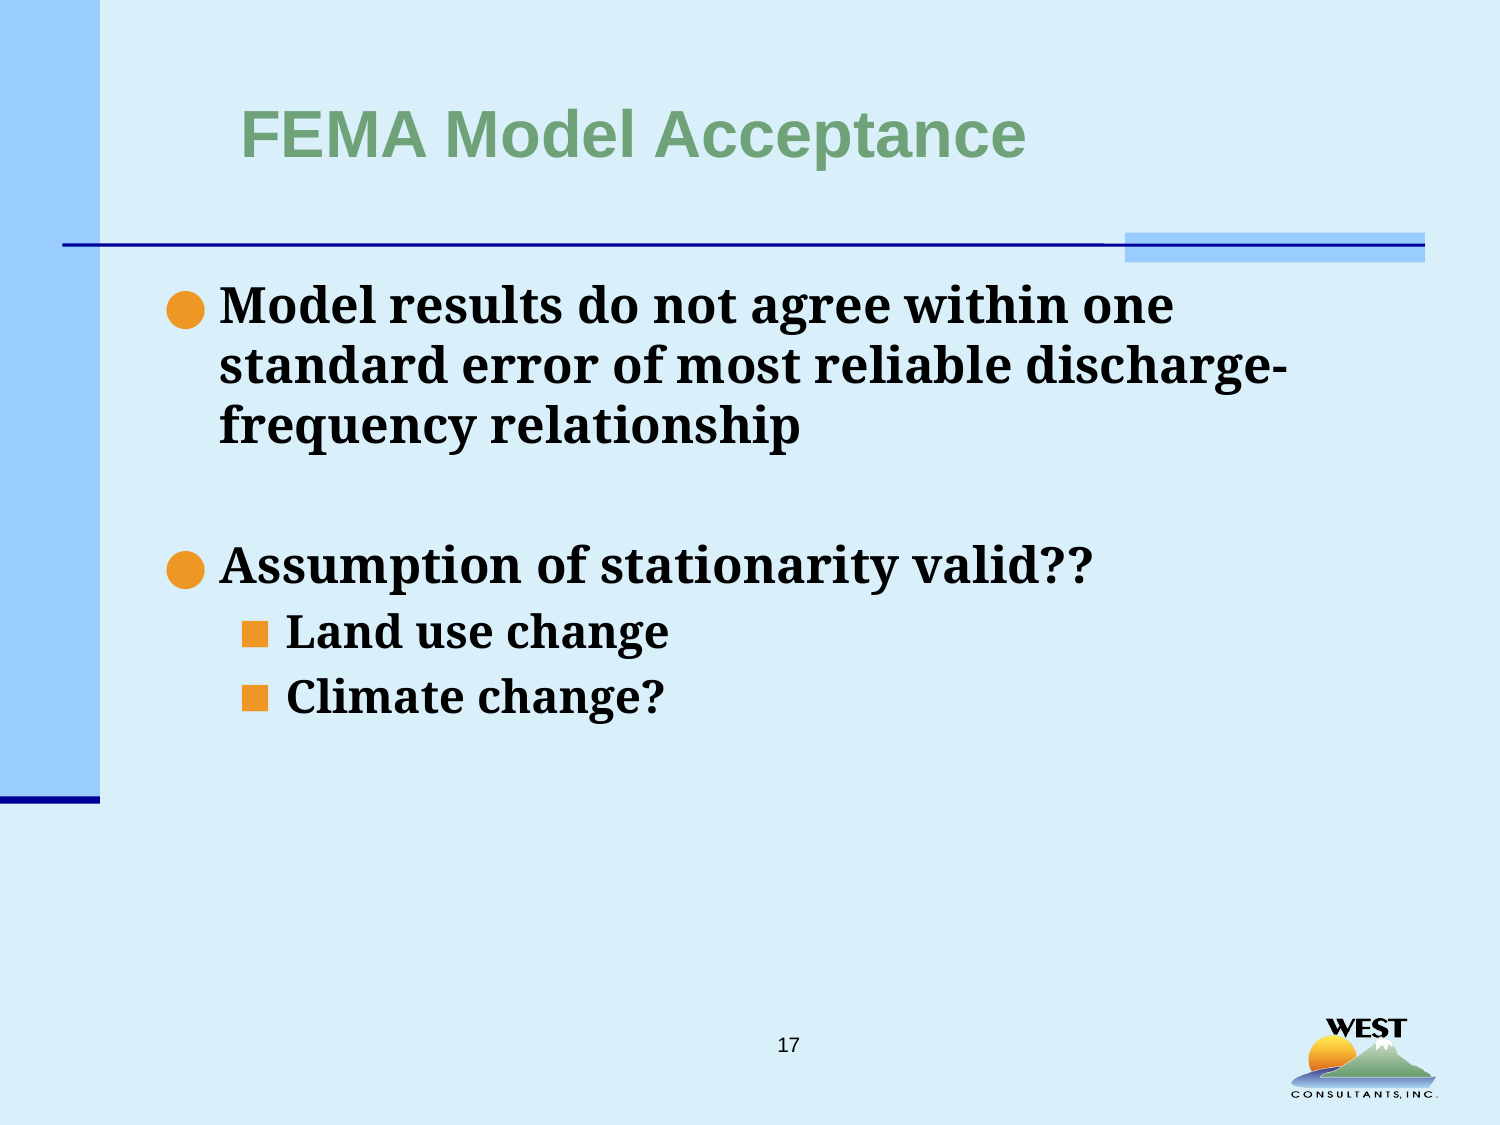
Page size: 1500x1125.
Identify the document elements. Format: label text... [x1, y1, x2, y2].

title FEMA Model Acceptance [224, 28, 1253, 234]
picture [1291, 1018, 1438, 1099]
list Model results do not agree within one standard error of most reliable discharge-frequency relationship Assumption of stationarity valid?? Land use change Climate change? [148, 266, 1424, 1010]
slide_number 17 [632, 1023, 946, 1100]
